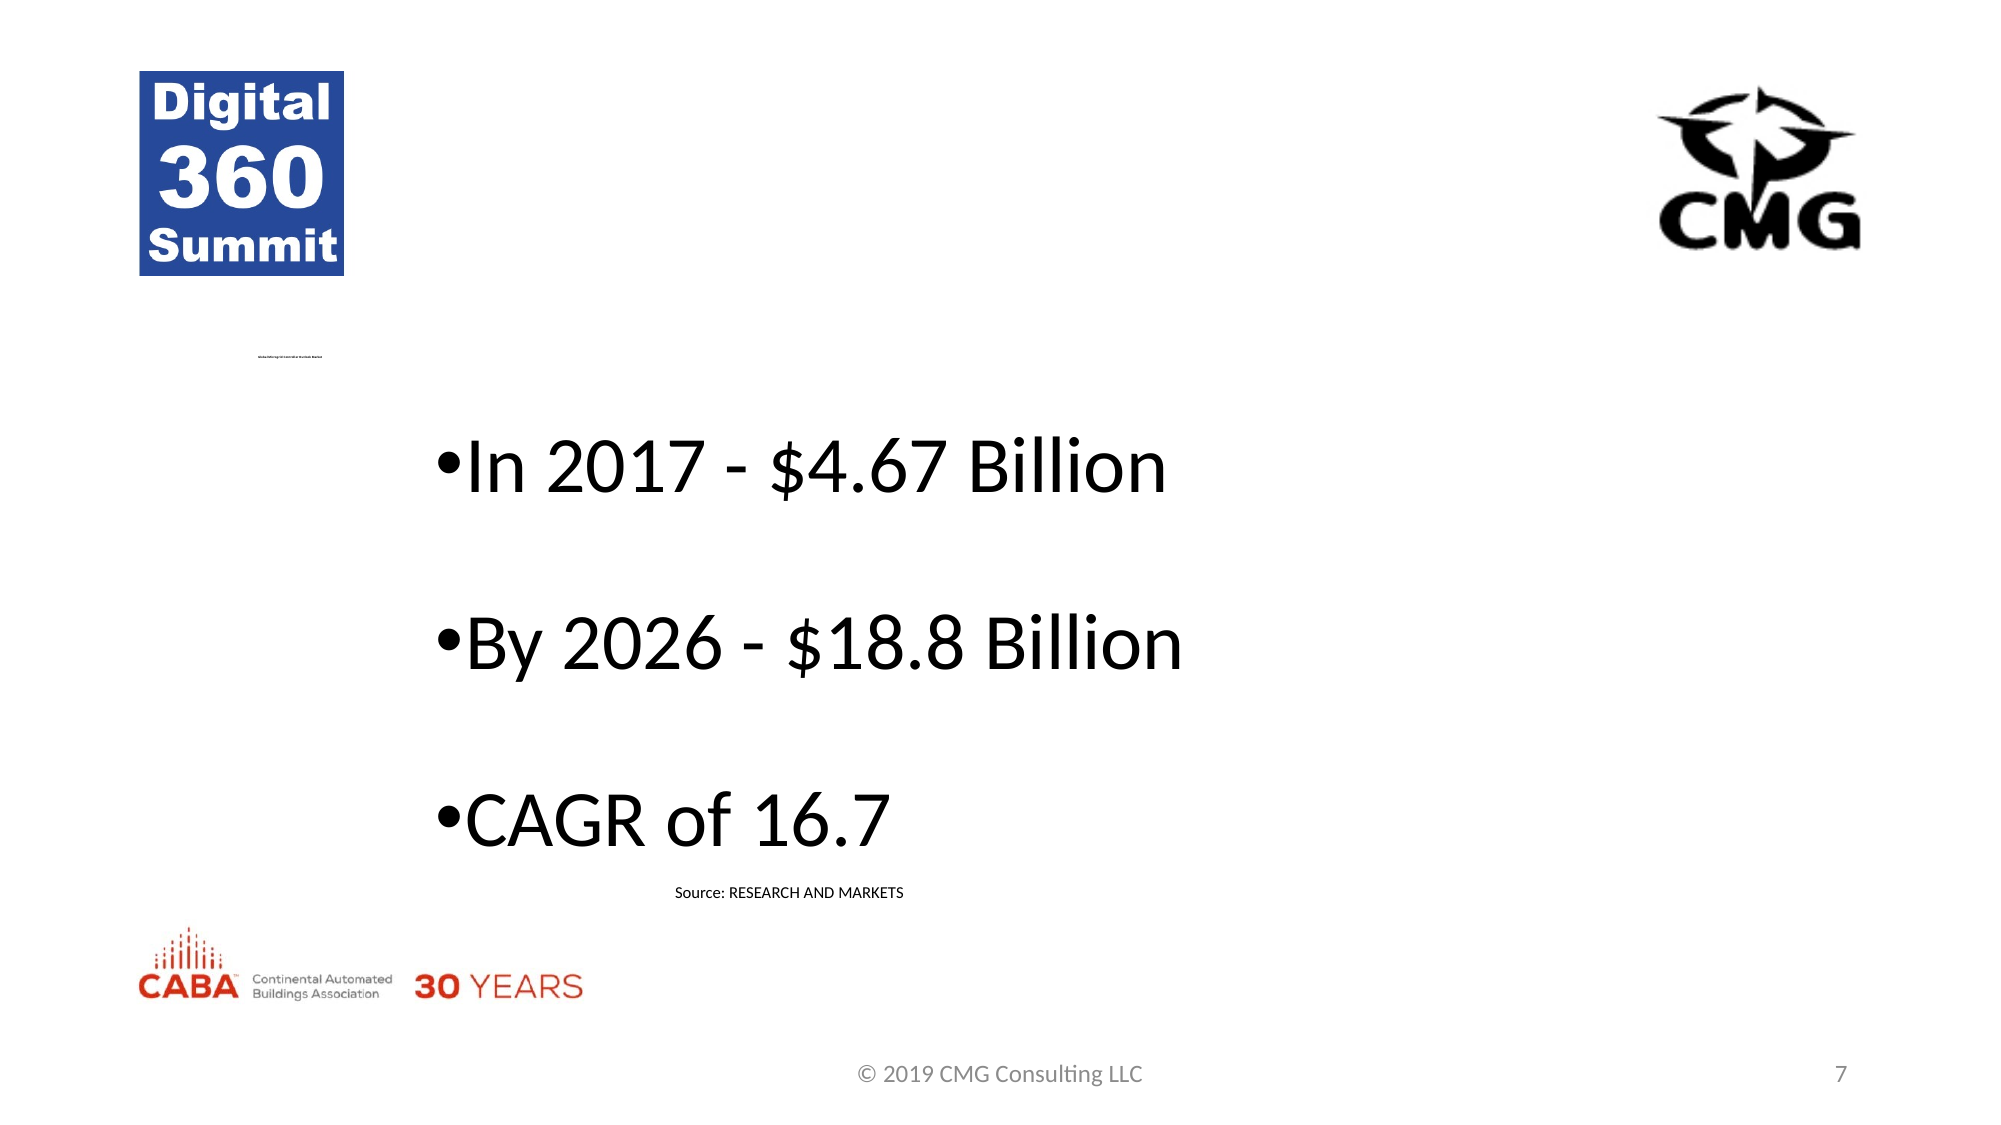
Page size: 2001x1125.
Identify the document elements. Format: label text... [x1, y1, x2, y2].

slide_number 7 [1412, 1042, 1863, 1103]
picture [112, 976, 613, 1016]
picture [1629, 69, 1896, 278]
picture [72, 71, 411, 276]
title Global Microgrid Controller Outlook Market [243, 348, 1827, 372]
footer © 2019 CMG Consulting LLC [662, 1042, 1338, 1103]
list In 2017 - $4.67 Billion By 2026 - $18.8 Billion CAGR of 16.7 Source: RESEARCH AND MARKETS [0, 416, 1863, 976]
